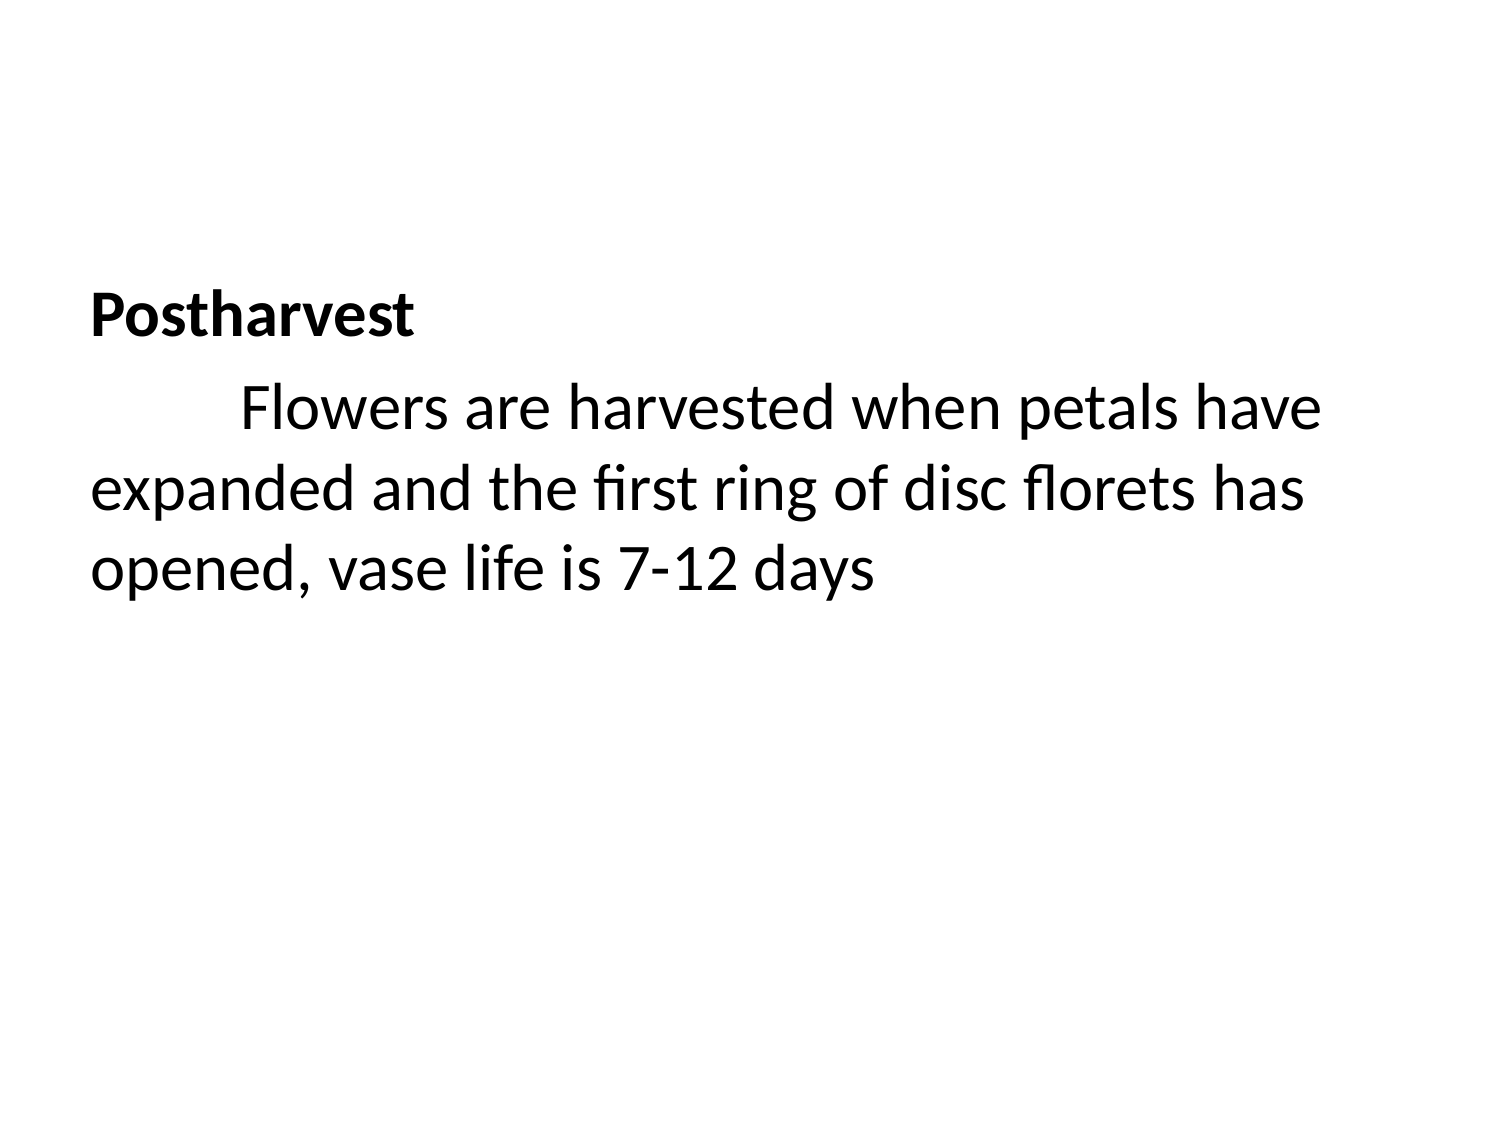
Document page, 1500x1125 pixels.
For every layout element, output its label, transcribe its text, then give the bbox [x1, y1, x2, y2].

list Postharvest Flowers are harvested when petals have expanded and the first ring of disc florets has opened, vase life is 7-12 days [75, 262, 1425, 1005]
